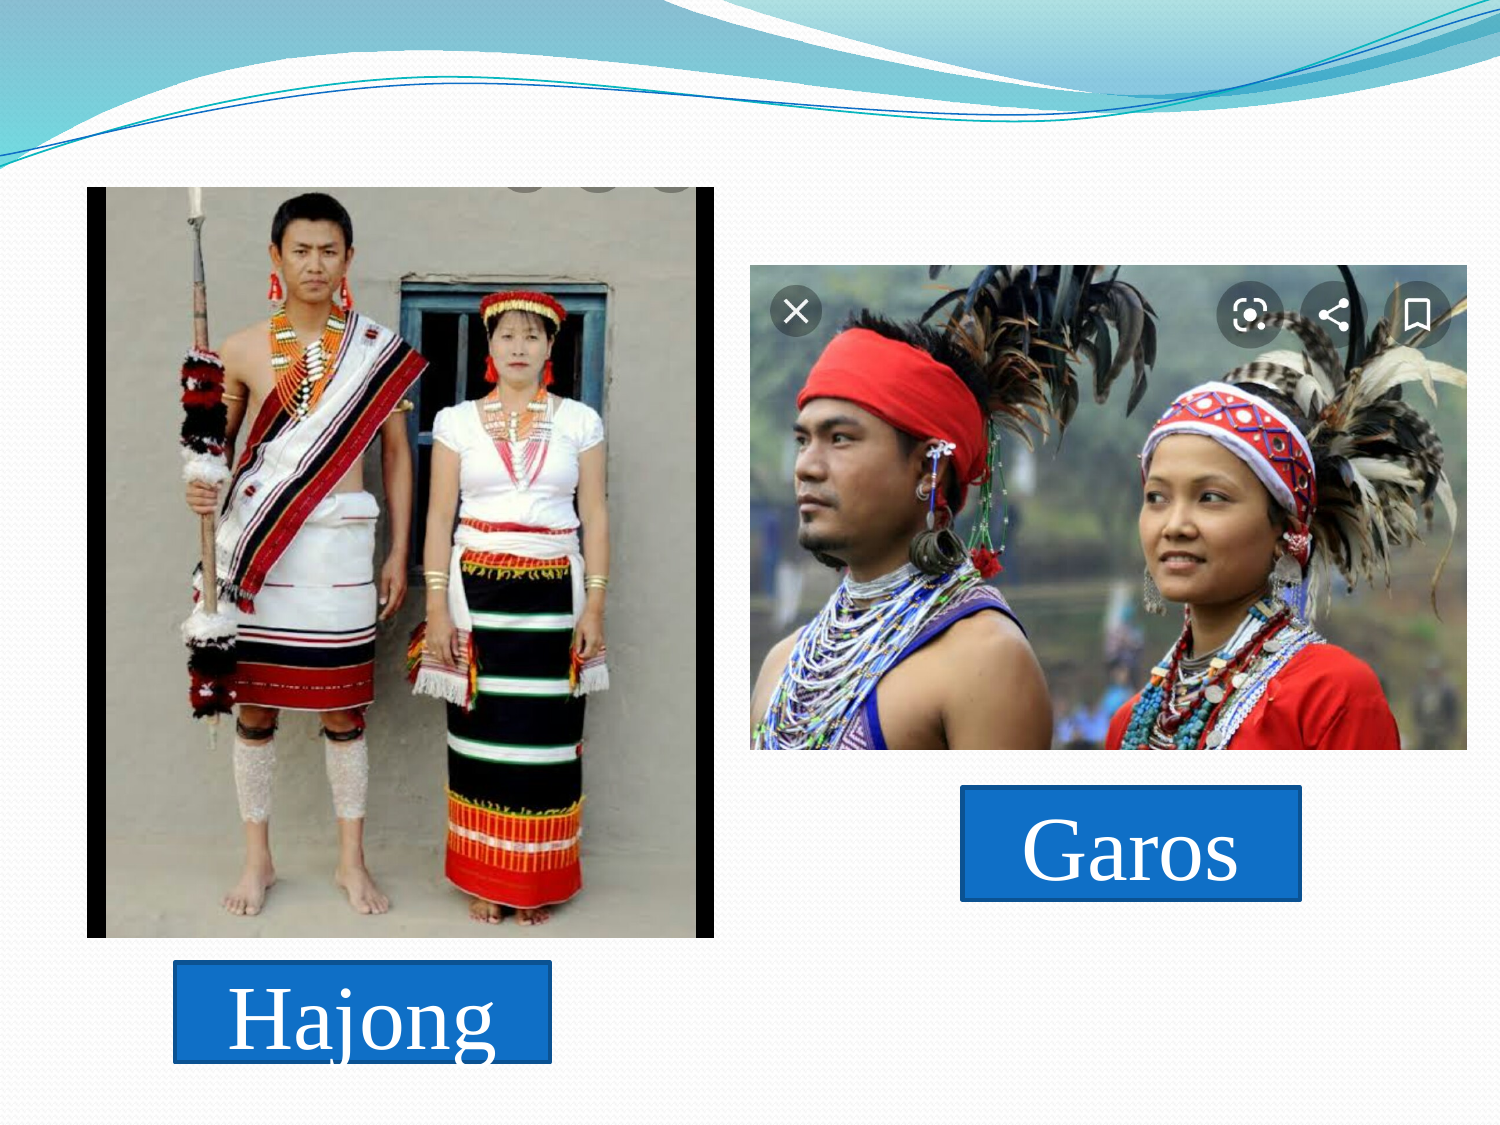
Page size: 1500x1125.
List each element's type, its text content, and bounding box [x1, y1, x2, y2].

text_box Hajong [173, 960, 552, 1064]
text_box Garos [960, 785, 1302, 902]
picture [87, 187, 715, 938]
picture [749, 262, 1467, 751]
